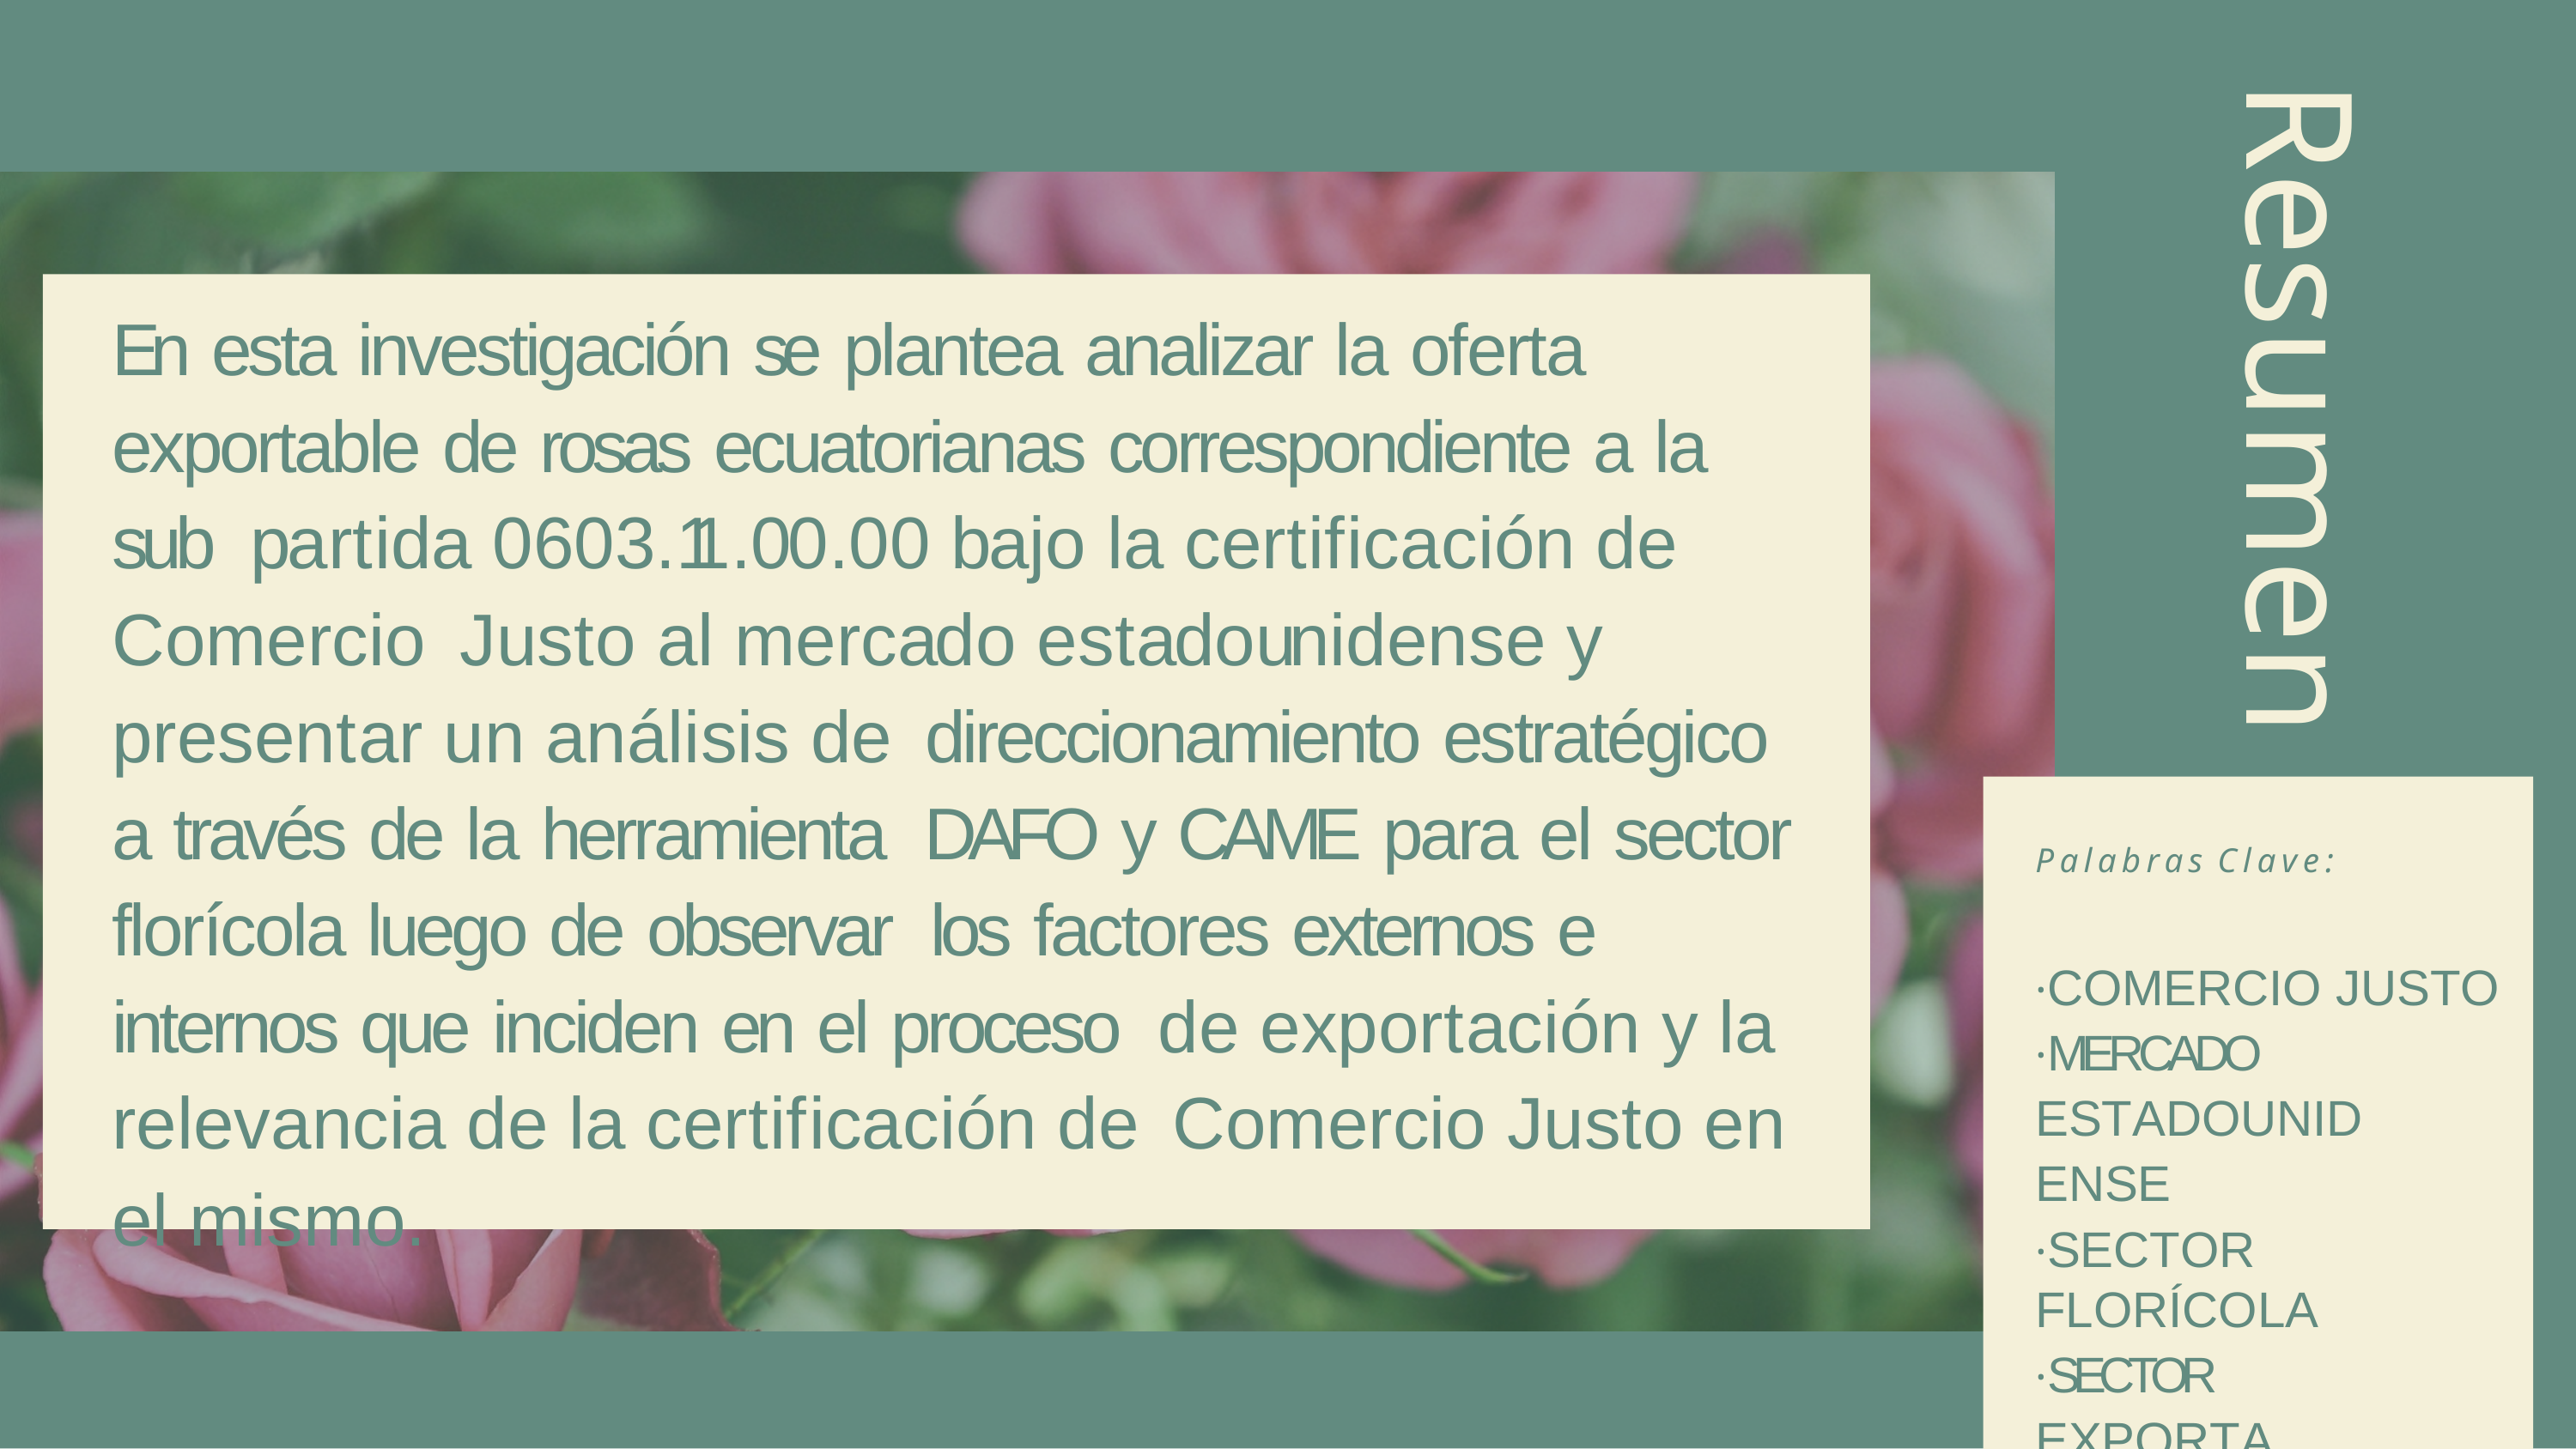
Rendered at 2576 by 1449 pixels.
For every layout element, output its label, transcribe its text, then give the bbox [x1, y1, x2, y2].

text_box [0, 172, 2055, 1331]
text_box [0, 0, 2576, 1449]
text_box Palabras Clave: ·COMERCIO JUSTO ·MERCADO ESTADOUNIDENSE ·SECTOR FLORÍCOLA ·SECTOR EXPORTADOR [1983, 776, 2534, 1449]
text_box Resumen [2215, 78, 2366, 756]
